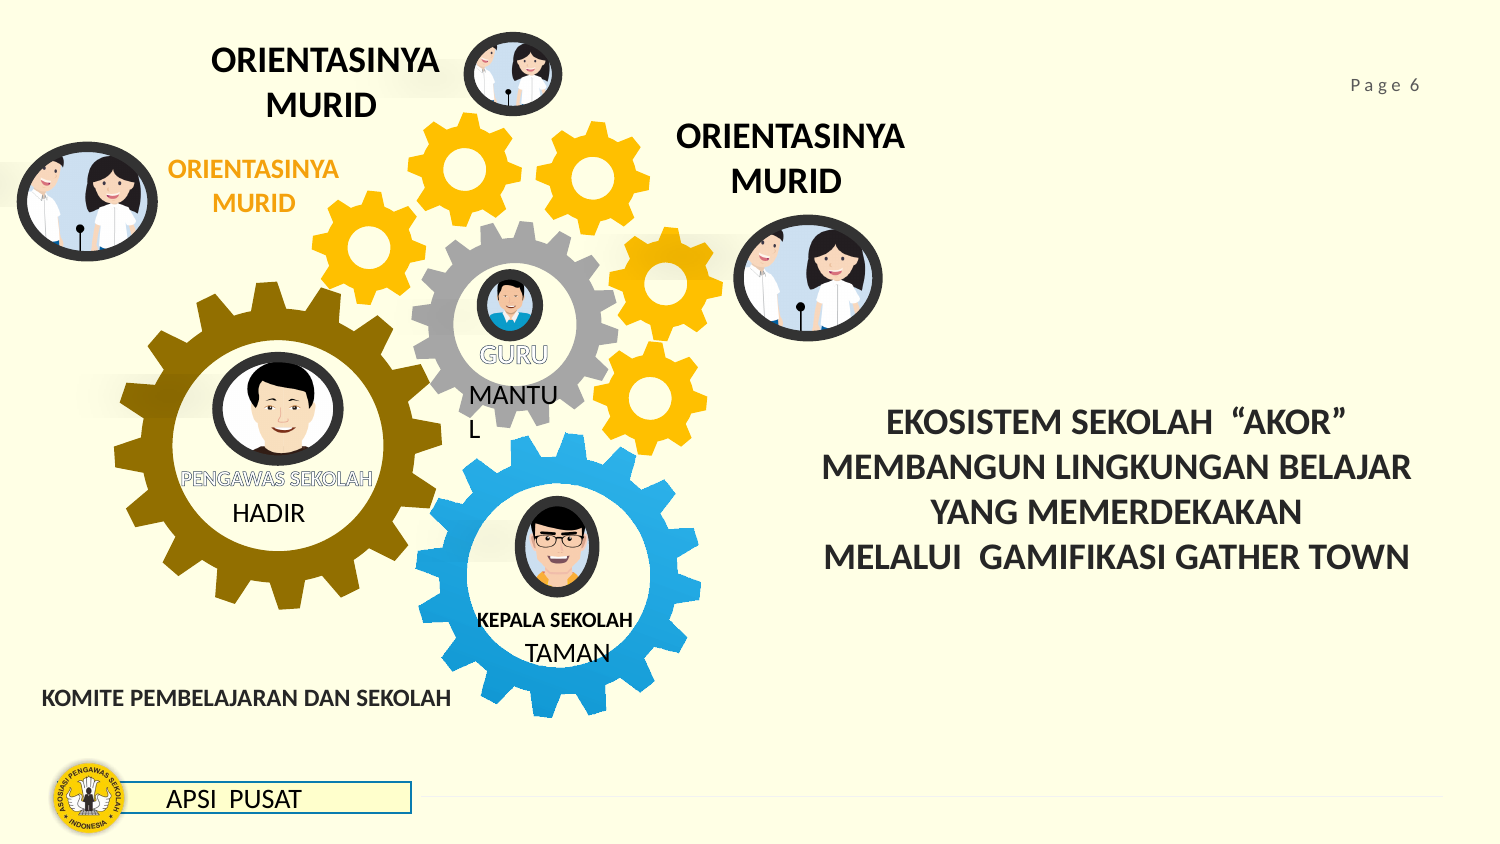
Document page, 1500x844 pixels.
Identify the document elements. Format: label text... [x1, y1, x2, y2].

text_box [411, 221, 619, 395]
text_box TAMAN [509, 627, 638, 676]
text_box GURU [467, 329, 560, 368]
text_box [407, 112, 522, 227]
text_box [592, 341, 708, 456]
text_box [535, 121, 651, 236]
text_box KOMITE PEMBELAJARAN DAN SEKOLAH [30, 675, 464, 718]
text_box [415, 434, 701, 718]
text_box [661, 226, 680, 234]
text_box KEPALA SEKOLAH [465, 600, 645, 638]
text_box HADIR [217, 486, 345, 536]
picture [217, 357, 339, 461]
text_box [624, 235, 635, 249]
picture [21, 146, 153, 257]
picture [481, 274, 538, 337]
text_box ORIENTASINYA MURID [156, 144, 352, 224]
text_box MANTUL [453, 368, 582, 452]
picture [738, 219, 878, 337]
text_box [311, 190, 427, 306]
text_box [608, 265, 723, 342]
text_box EKOSISTEM SEKOLAH “AKOR” MEMBANGUN LINGKUNGAN BELAJAR YANG MEMERDEKAKAN MELALUI GAMIFIKASI GATHER TOWN [810, 391, 1424, 628]
text_box PENGAWAS SEKOLAH [169, 458, 385, 496]
text_box APSI PUSAT [130, 781, 412, 814]
picture [468, 36, 558, 111]
text_box ORIENTASINYA MURID [664, 105, 917, 208]
text_box [113, 281, 443, 610]
picture [48, 758, 130, 838]
picture [520, 501, 595, 593]
text_box ORIENTASINYA MURID [199, 29, 452, 131]
